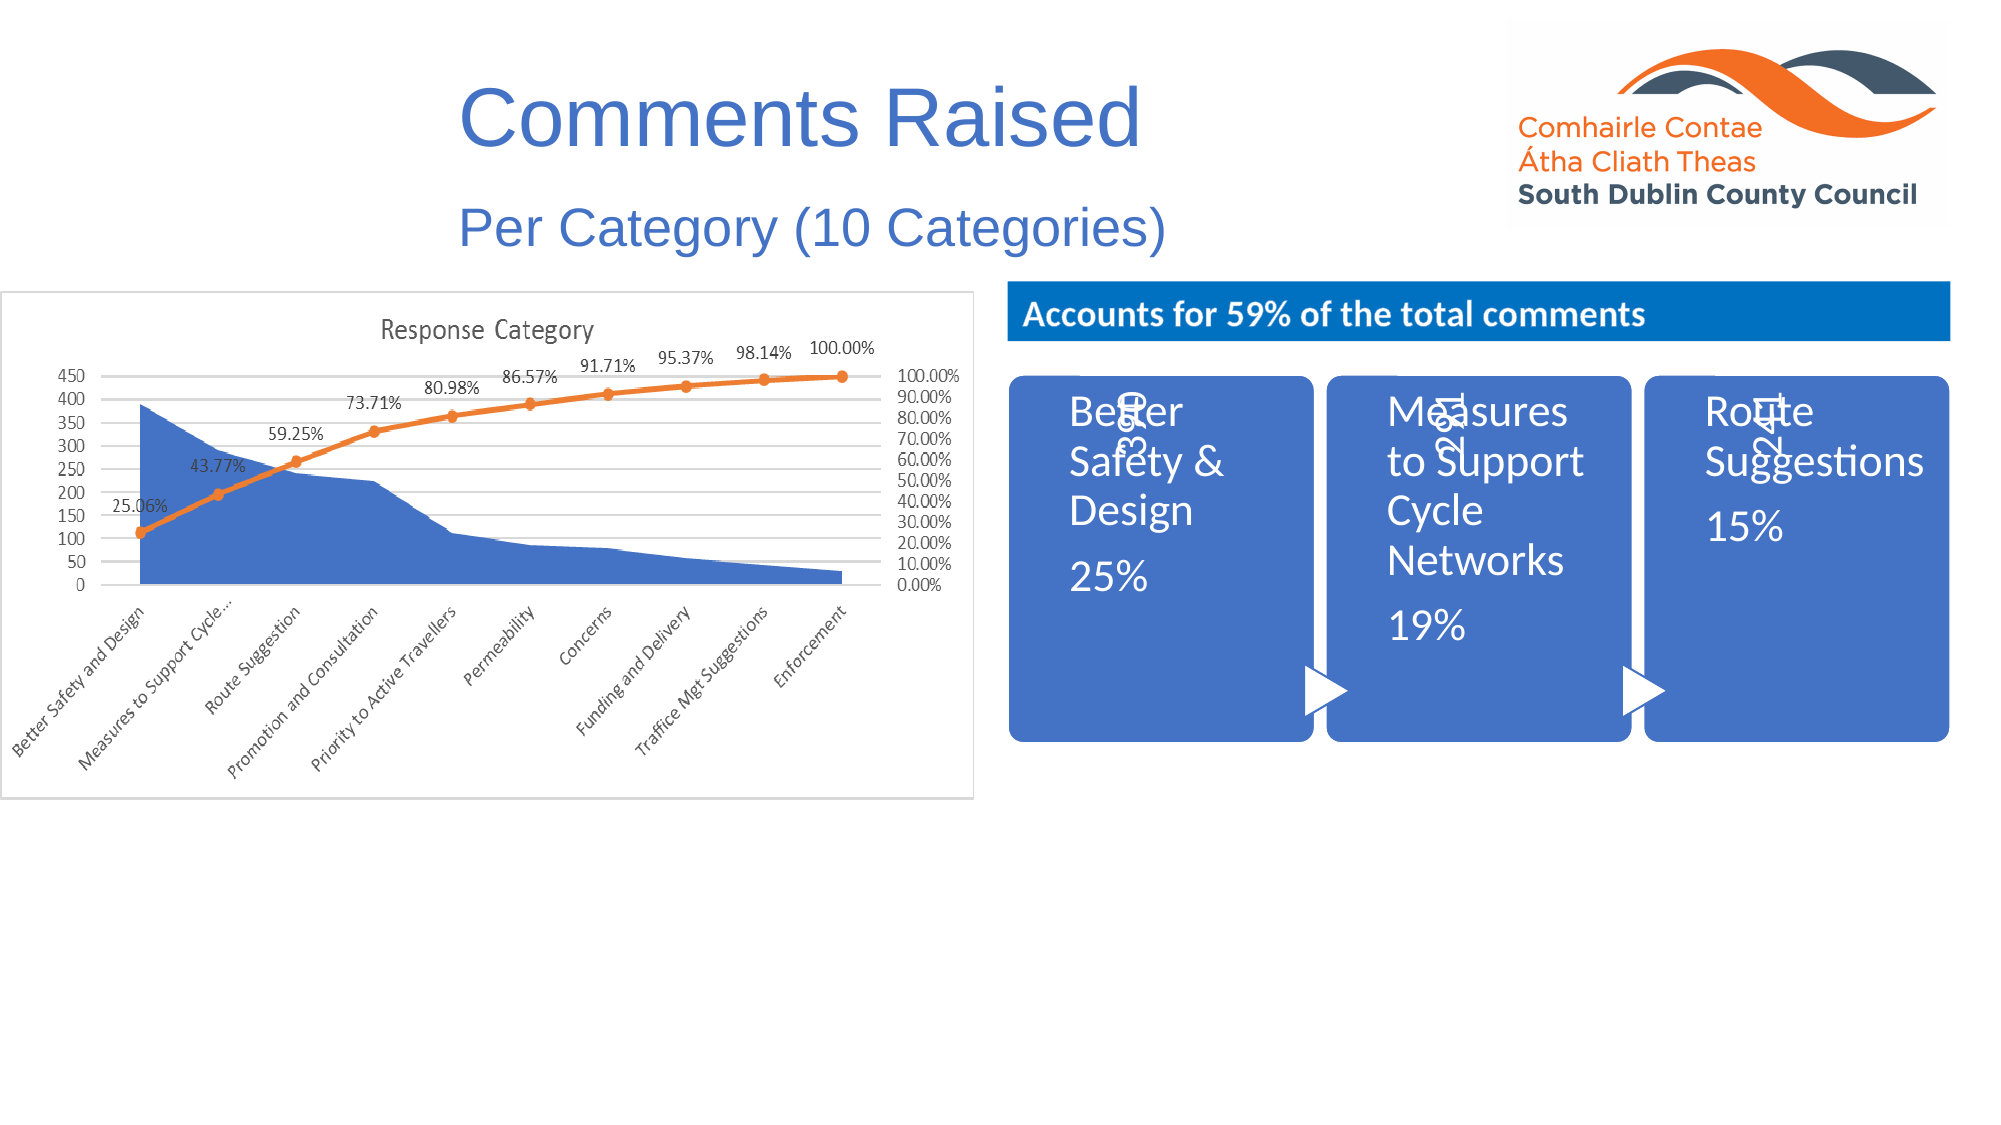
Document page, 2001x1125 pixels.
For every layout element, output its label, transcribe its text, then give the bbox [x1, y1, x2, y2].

picture [0, 291, 974, 800]
text_box Comments Raised Per Category (10 Categories) [443, 55, 1387, 271]
picture [1505, 19, 1951, 193]
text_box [1007, 193, 1951, 924]
